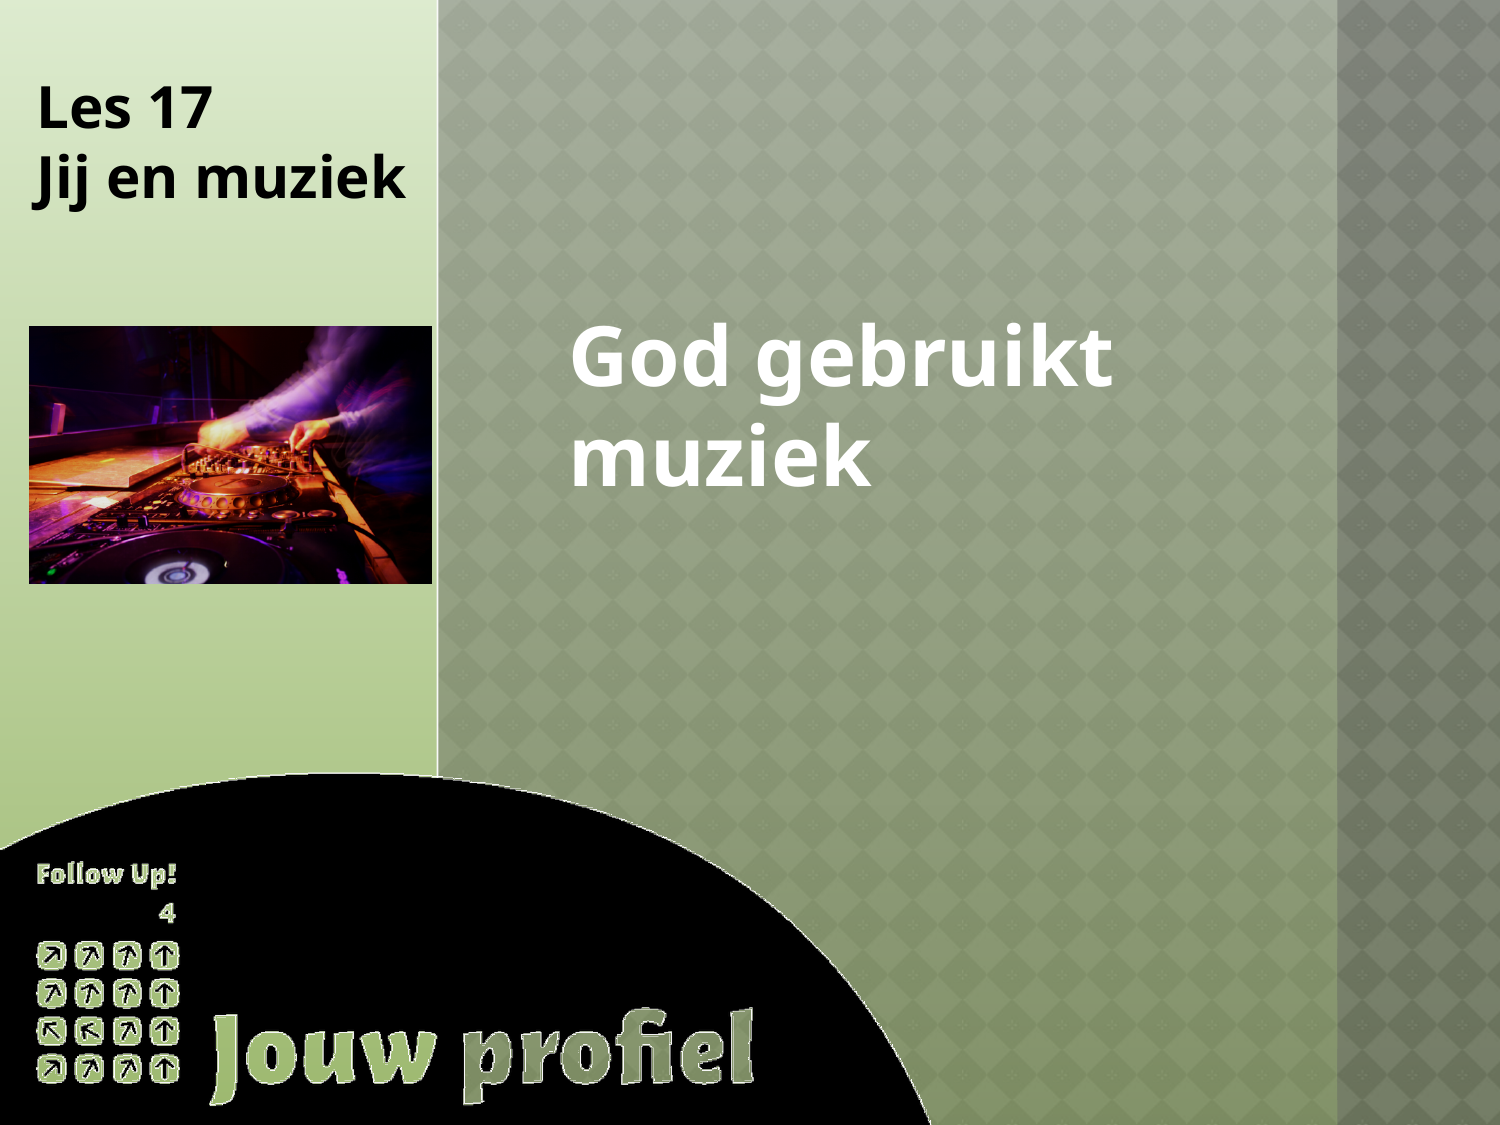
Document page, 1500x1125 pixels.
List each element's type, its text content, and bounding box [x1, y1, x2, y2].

subtitle God gebruikt muziek [560, 302, 1353, 588]
picture [29, 325, 433, 585]
text_box Les 17 Jij en muziek [21, 62, 422, 218]
picture [0, 760, 952, 1125]
